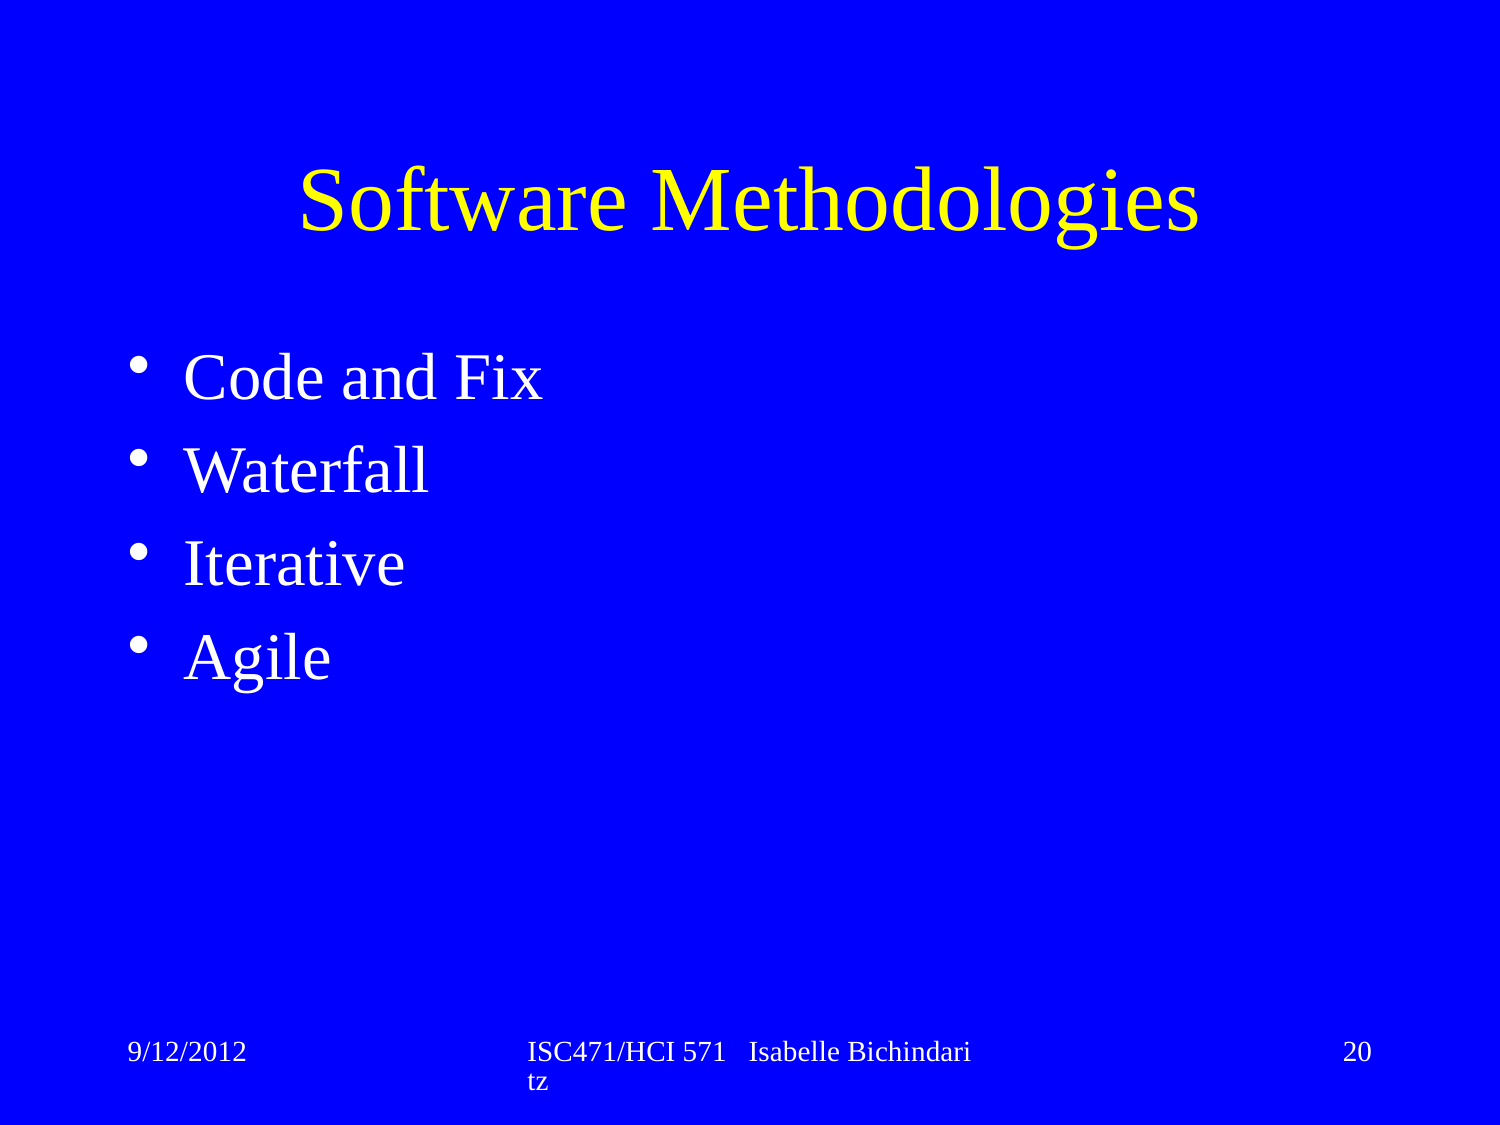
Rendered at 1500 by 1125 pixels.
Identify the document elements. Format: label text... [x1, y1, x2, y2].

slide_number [112, 1024, 426, 1101]
slide_number 20 [1074, 1024, 1388, 1101]
footer ISC471/HCI 571 Isabelle Bichindaritz [512, 1024, 988, 1101]
title Software Methodologies [112, 99, 1388, 288]
list Code and Fix Waterfall Iterative Agile [112, 324, 1388, 1001]
